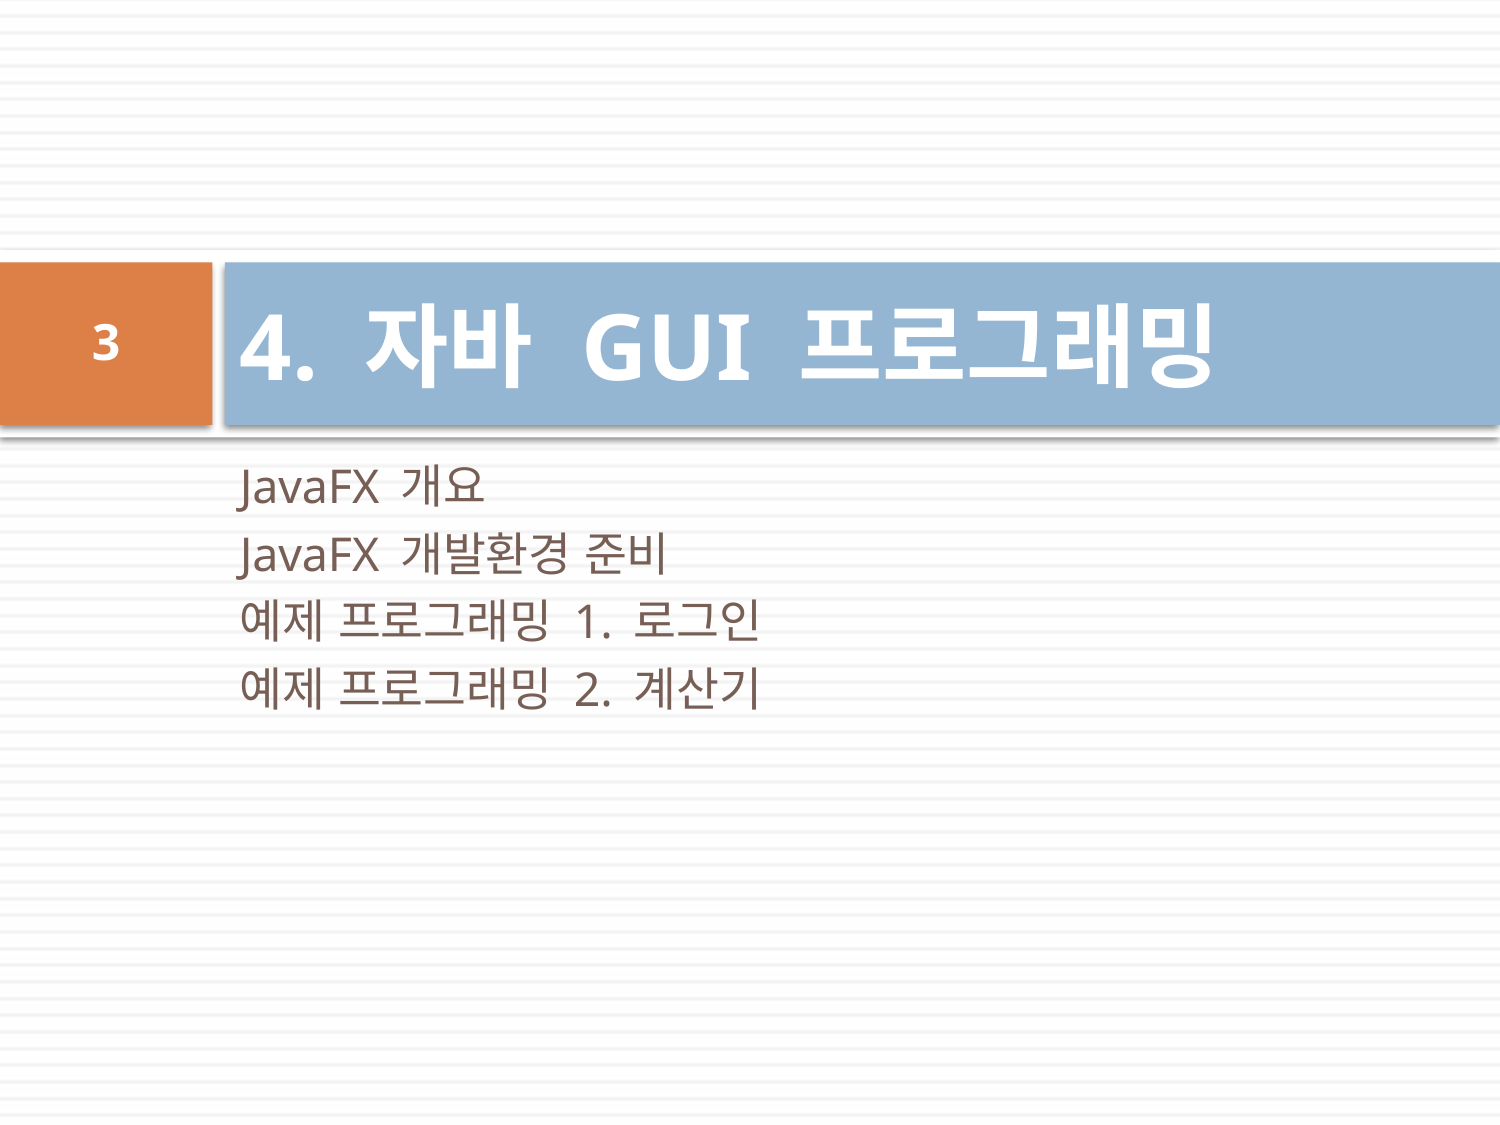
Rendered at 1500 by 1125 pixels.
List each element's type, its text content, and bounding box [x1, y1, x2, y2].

list JavaFX 개요 JavaFX 개발환경 준비 예제 프로그래밍 1. 로그인 예제 프로그래밍 2. 계산기 [225, 450, 1394, 725]
title 4. 자바 GUI 프로그래밍 [225, 262, 1475, 425]
slide_number 3 [0, 287, 213, 403]
